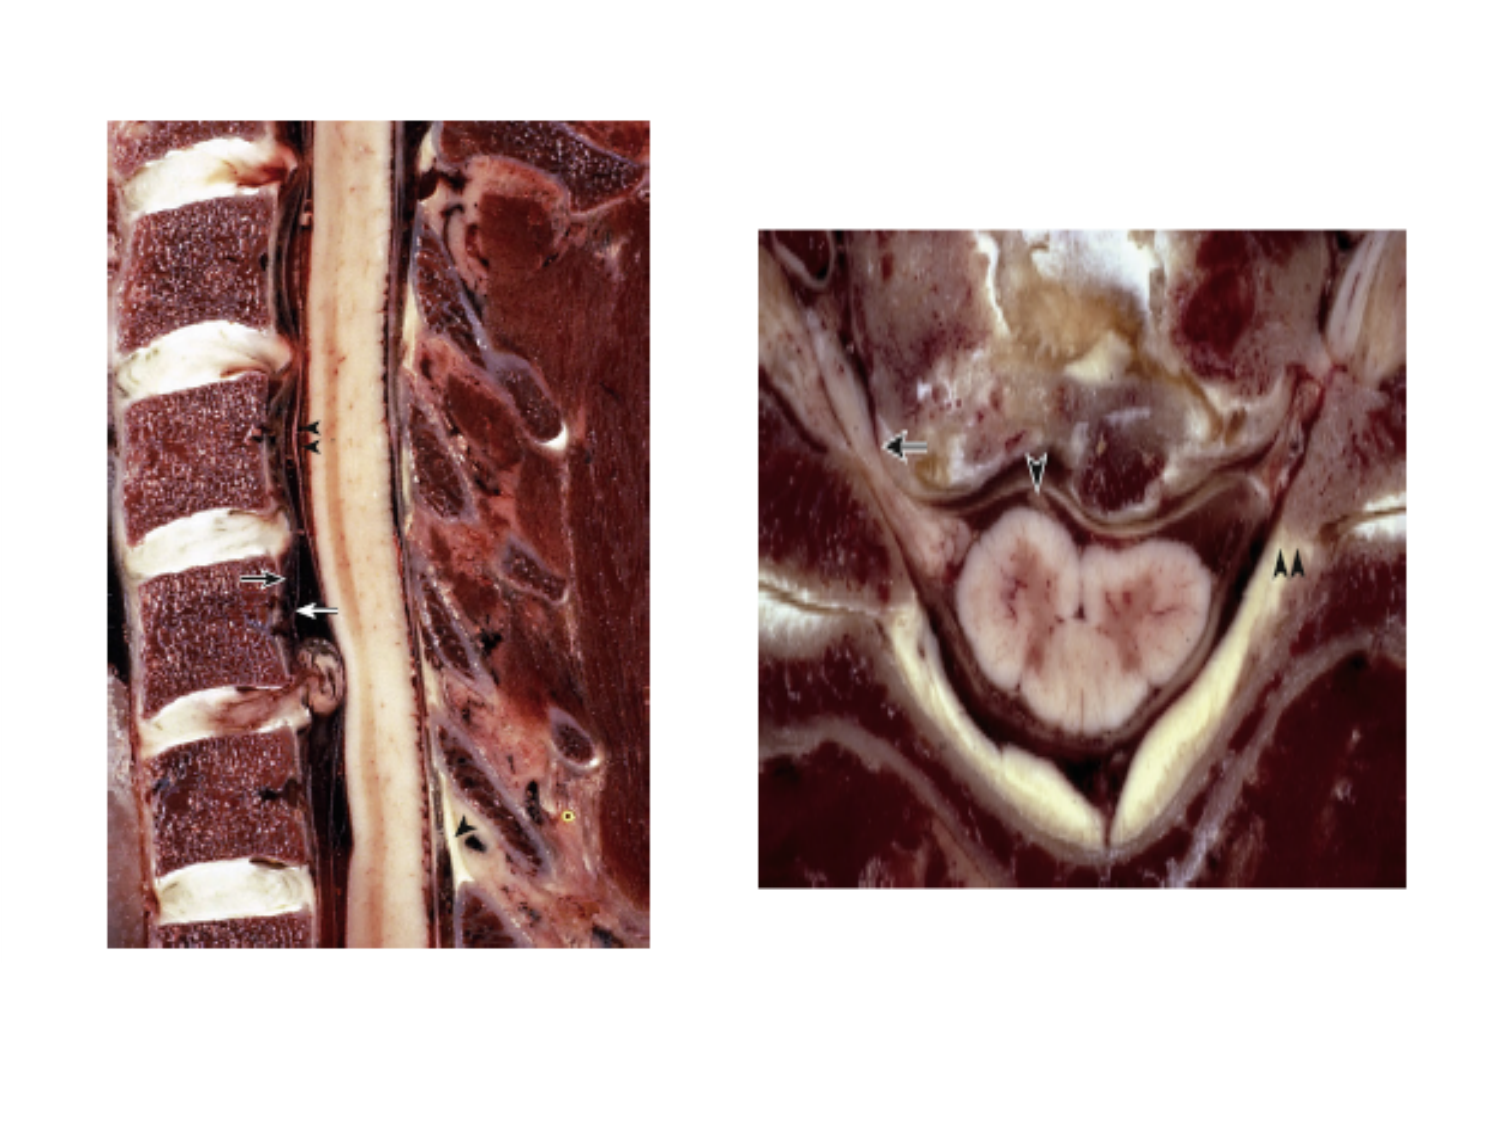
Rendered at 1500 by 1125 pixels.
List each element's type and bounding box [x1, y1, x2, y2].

picture [737, 212, 1500, 913]
list [0, 112, 726, 963]
